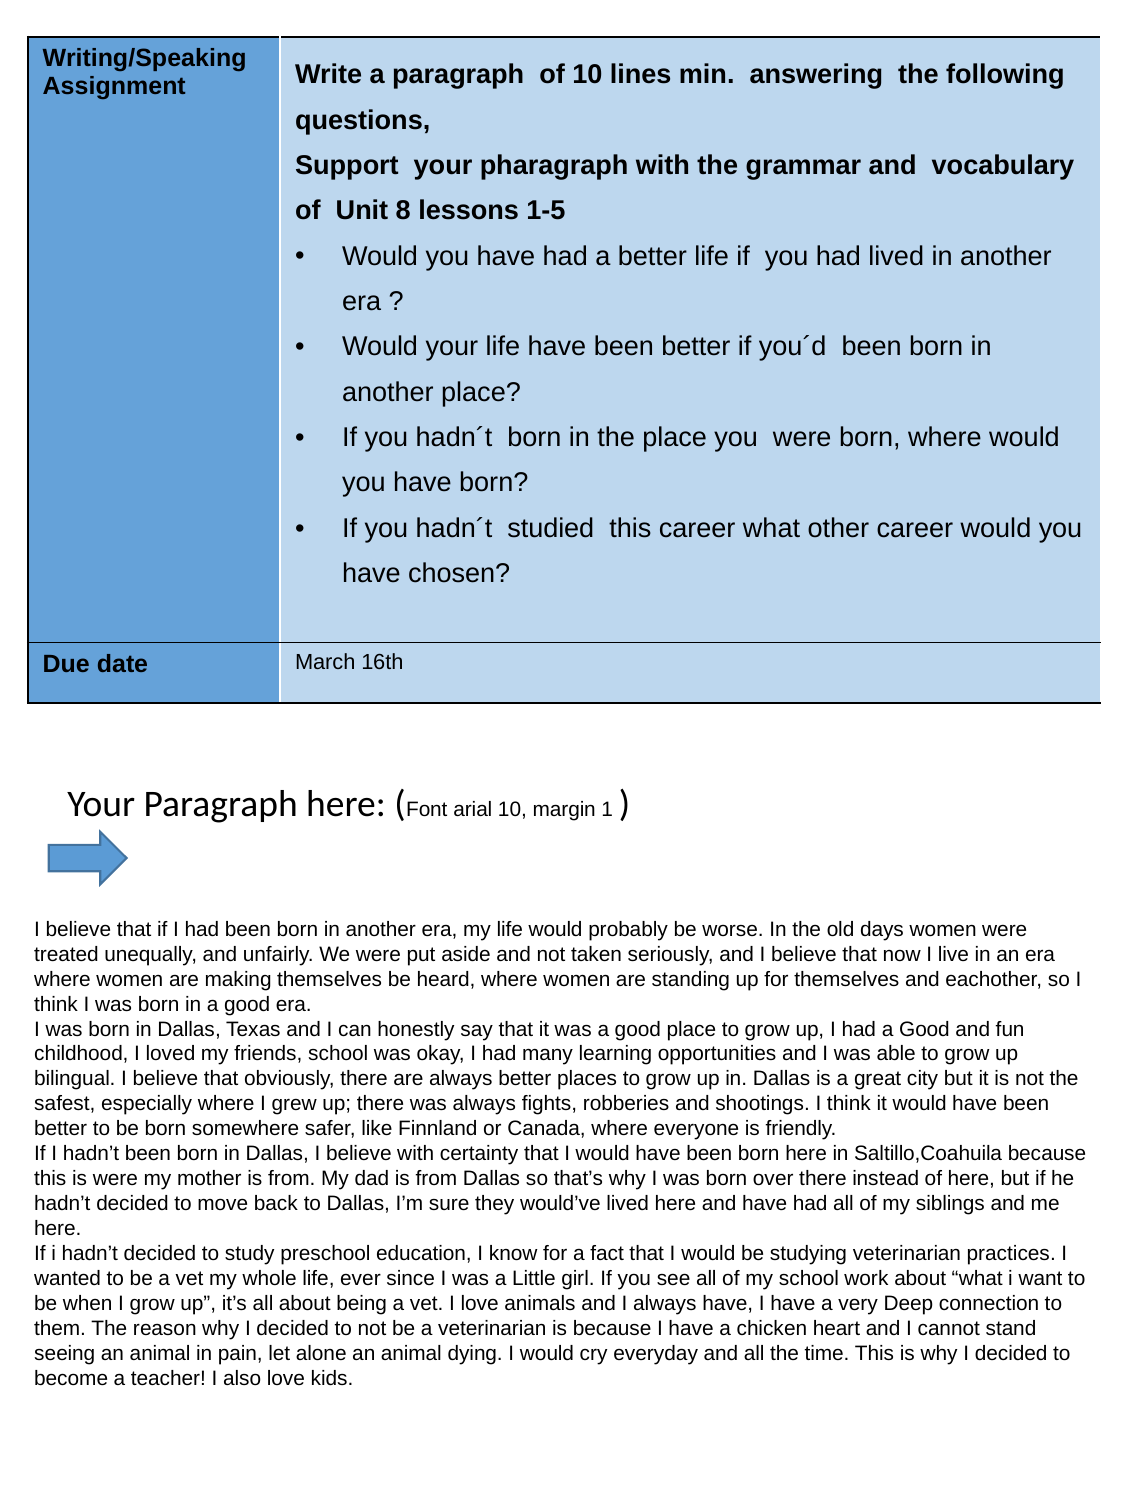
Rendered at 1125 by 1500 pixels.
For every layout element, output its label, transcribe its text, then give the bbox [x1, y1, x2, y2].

text_box I believe that if I had been born in another era, my life would probably be worse. In the old days women were treated unequally, and unfairly. We were put aside and not taken seriously, and I believe that now I live in an era where women are making themselves be heard, where women are standing up for themselves and eachother, so I think I was born in a good era. I was born in Dallas, Texas and I can honestly say that it was a good place to grow up, I had a Good and fun childhood, I loved my friends, school was okay, I had many learning opportunities and I was able to grow up bilingual. I believe that obviously, there are always better places to grow up in. Dallas is a great city but it is not the safest, especially where I grew up; there was always fights, robberies and shootings. I think it would have been better to be born somewhere safer, like Finnland or Canada, where everyone is friendly. If I hadn’t been born in Dallas, I believe with certainty that I would have been born here in Saltillo,Coahuila because this is were my mother is from. My dad is from Dallas so that’s why I was born over there instead of here, but if he hadn’t decided to move back to Dallas, I’m sure they would’ve lived here and have had all of my siblings and me here. If i hadn’t decided to study preschool education, I know for a fact that I would be studying veterinarian practices. I wanted to be a vet my whole life, ever since I was a Little girl. If you see all of my school work about “what i want to be when I grow up”, it’s all about being a vet. I love animals and I always have, I have a very Deep connection to them. The reason why I decided to not be a veterinarian is because I have a chicken heart and I cannot stand seeing an animal in pain, let alone an animal dying. I would cry everyday and all the time. This is why I decided to become a teacher! I also love kids. [19, 907, 1105, 1398]
table_header Write a paragraph of 10 lines min. answering the following questions, Support your pharagraph with the grammar and vocabulary of Unit 8 lessons 1-5 Would you have had a better life if you had lived in another era ? Would your life have been better if you´d been born in another place? If you hadn´t born in the place you were born, where would you have born? If you hadn´t studied this career what other career would you have chosen? [281, 38, 1100, 642]
table_cell Due date [29, 643, 279, 702]
text_box Your Paragraph here: (Font arial 10, margin 1 ) [52, 771, 646, 832]
table_header Writing/Speaking Assignment [29, 38, 279, 642]
text_box [47, 829, 129, 887]
table_cell March 16th [281, 643, 1100, 702]
